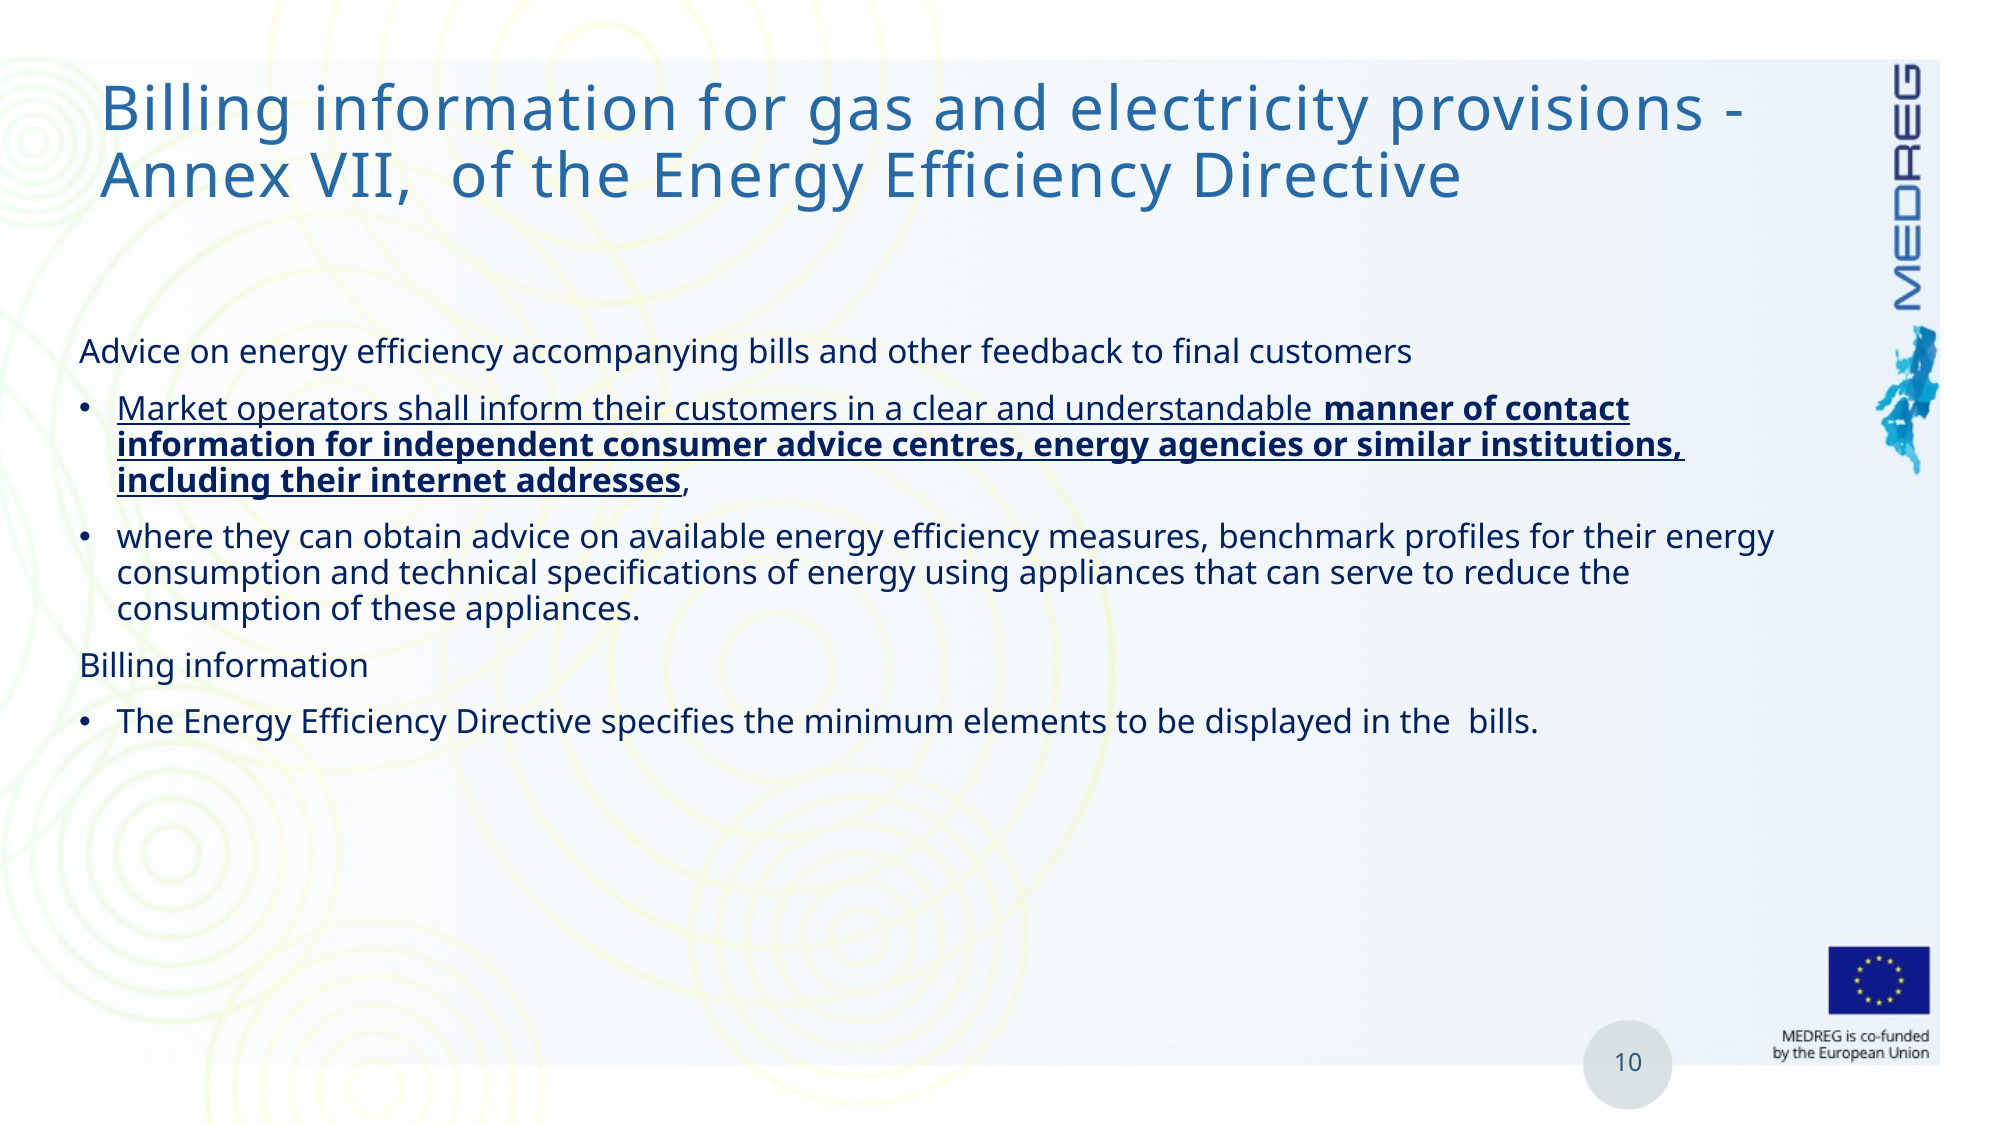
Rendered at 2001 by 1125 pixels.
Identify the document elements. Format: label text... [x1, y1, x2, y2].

slide_number 10 [1593, 1029, 1663, 1098]
list Advice on energy efficiency accompanying bills and other feedback to final customers Market operators shall inform their customers in a clear and understandable manner of contact information for independent consumer advice centres, energy agencies or similar institutions, including their internet addresses, where they can obtain advice on available energy efficiency measures, benchmark profiles for their energy consumption and technical specifications of energy using appliances that can serve to reduce the consumption of these appliances. Billing information The Energy Efficiency Directive specifies the minimum elements to be displayed in the bills. [64, 327, 1832, 798]
picture [0, 0, 2000, 1125]
title Billing information for gas and electricity provisions -Annex VII, of the Energy Efficiency Directive [100, 77, 1795, 215]
